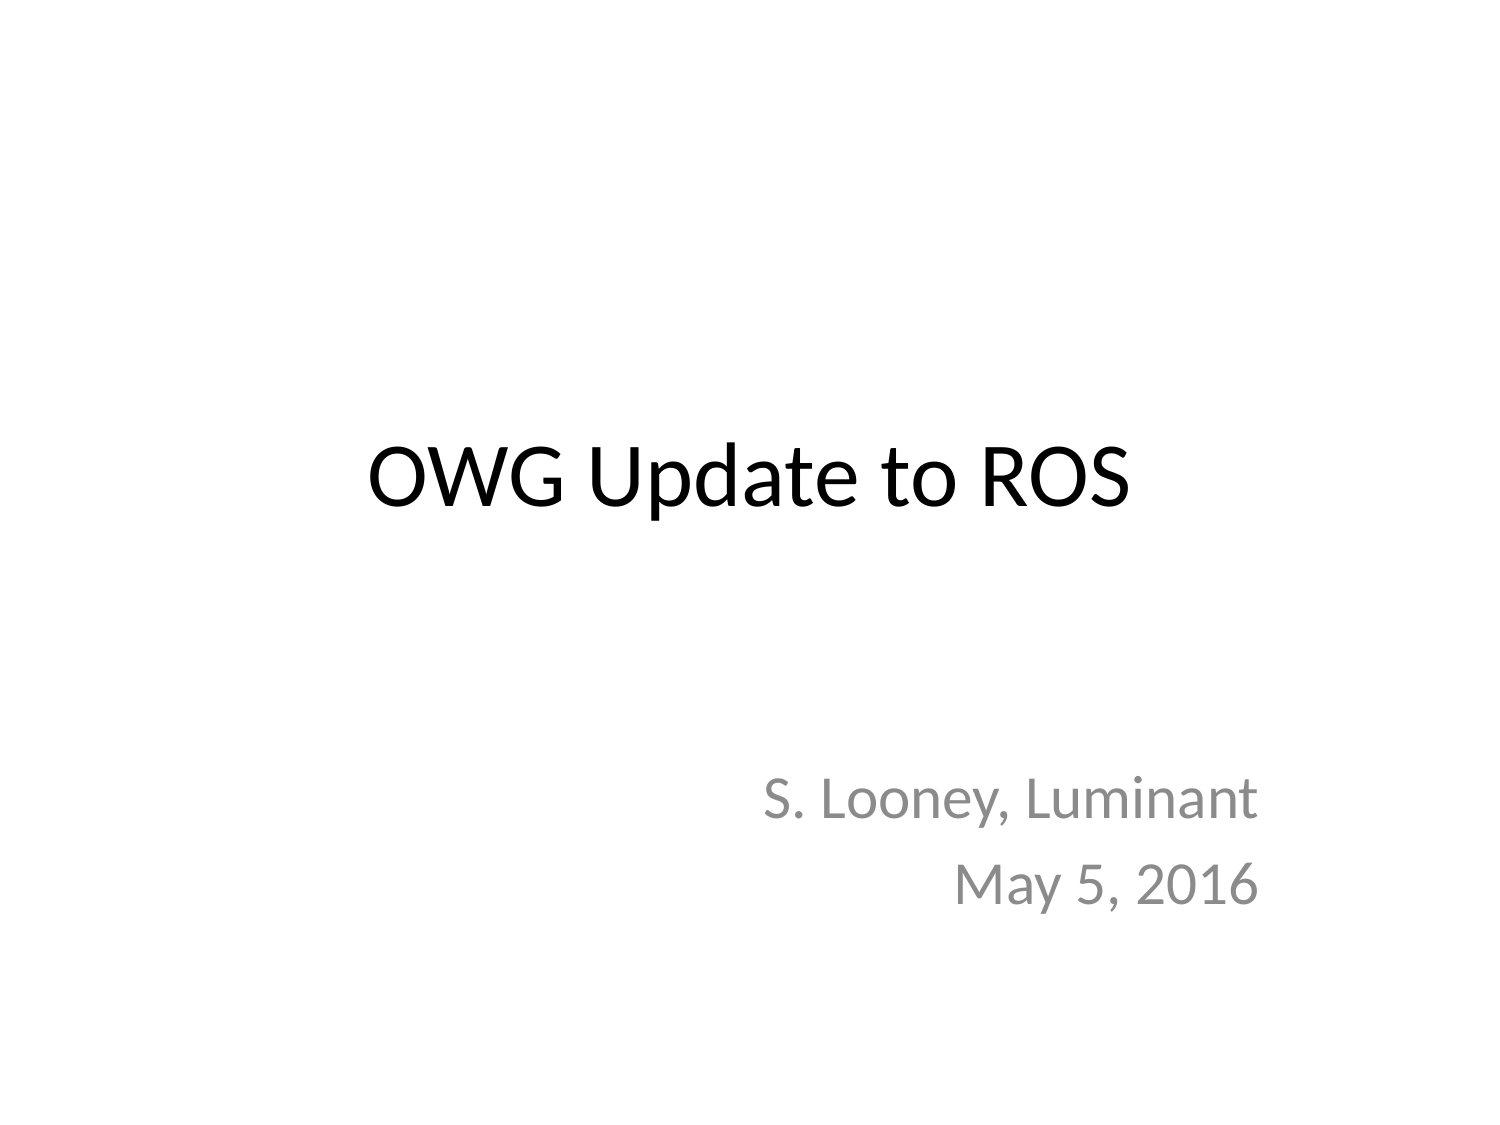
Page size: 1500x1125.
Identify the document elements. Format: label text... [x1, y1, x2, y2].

title OWG Update to ROS [112, 349, 1388, 591]
subtitle S. Looney, Luminant May 5, 2016 [225, 750, 1275, 925]
